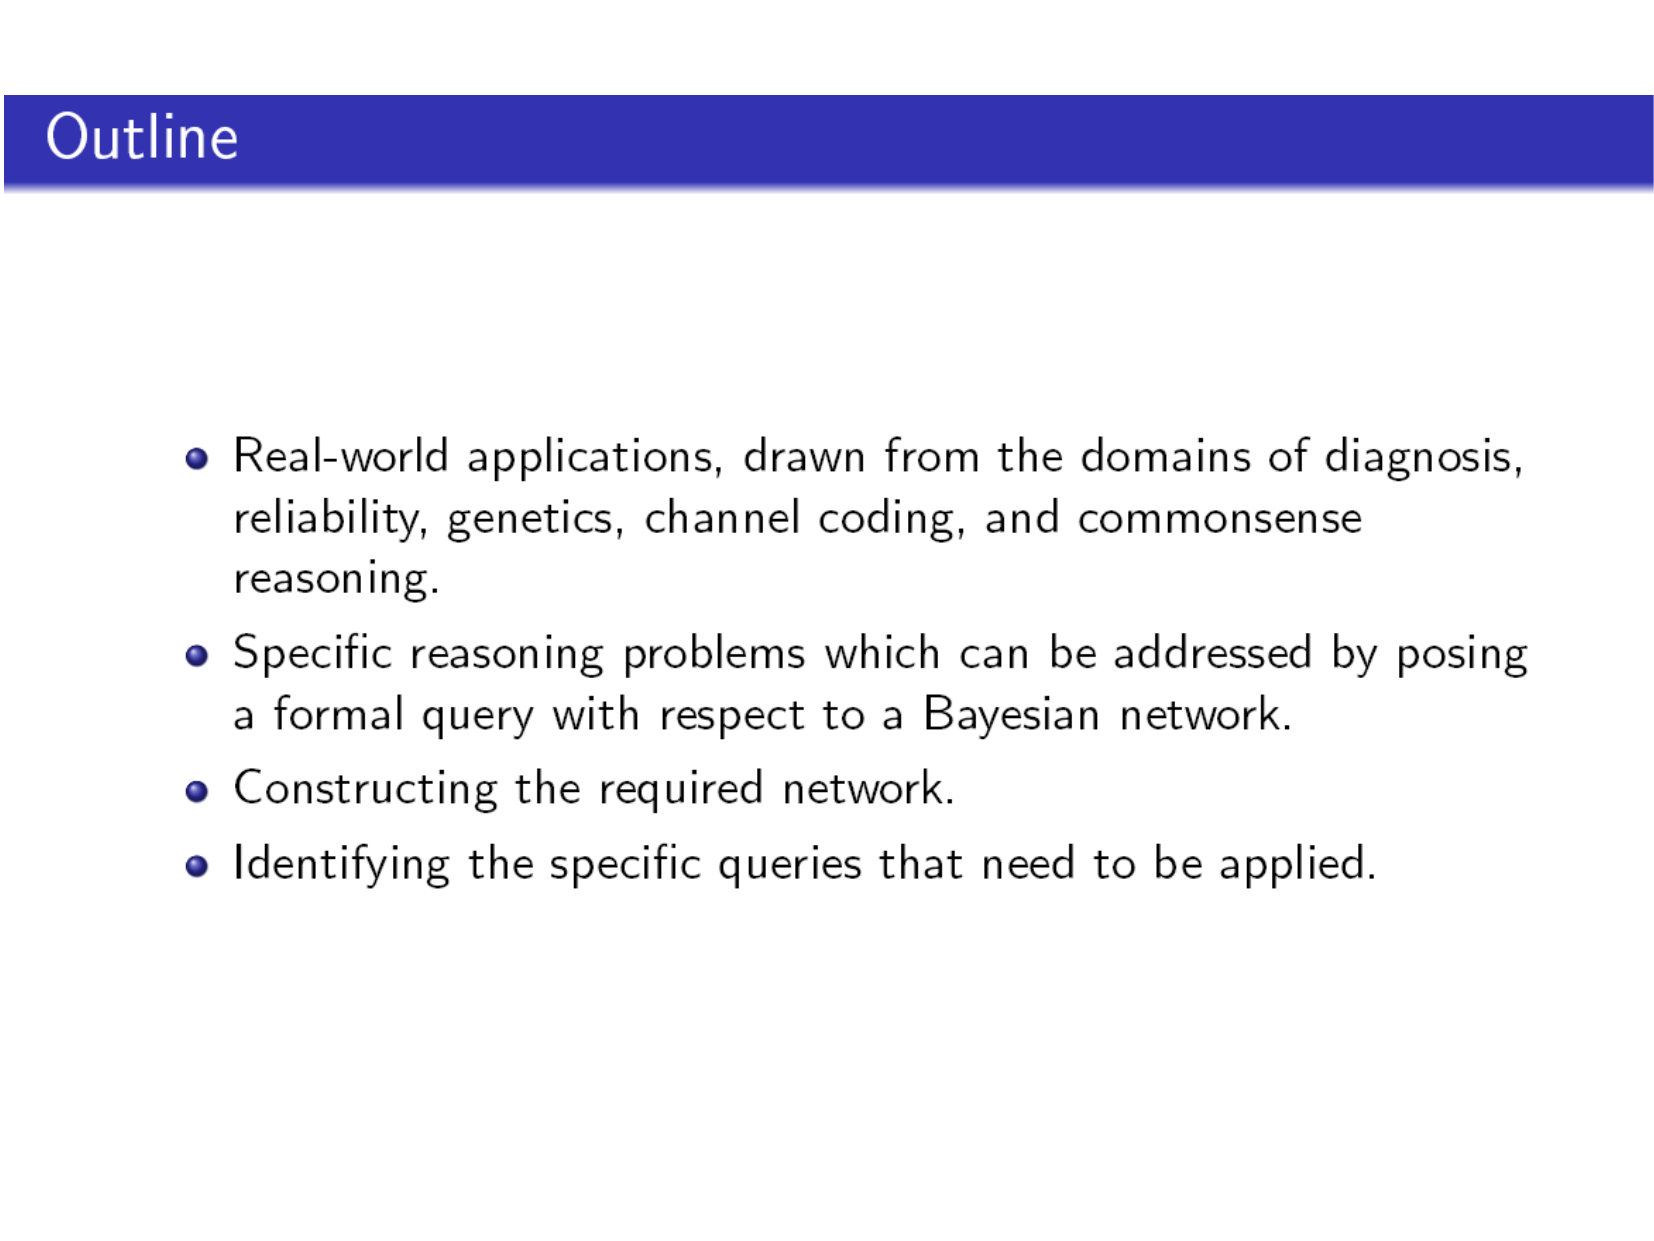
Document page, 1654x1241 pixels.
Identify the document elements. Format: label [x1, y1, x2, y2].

picture [4, 95, 1654, 1155]
